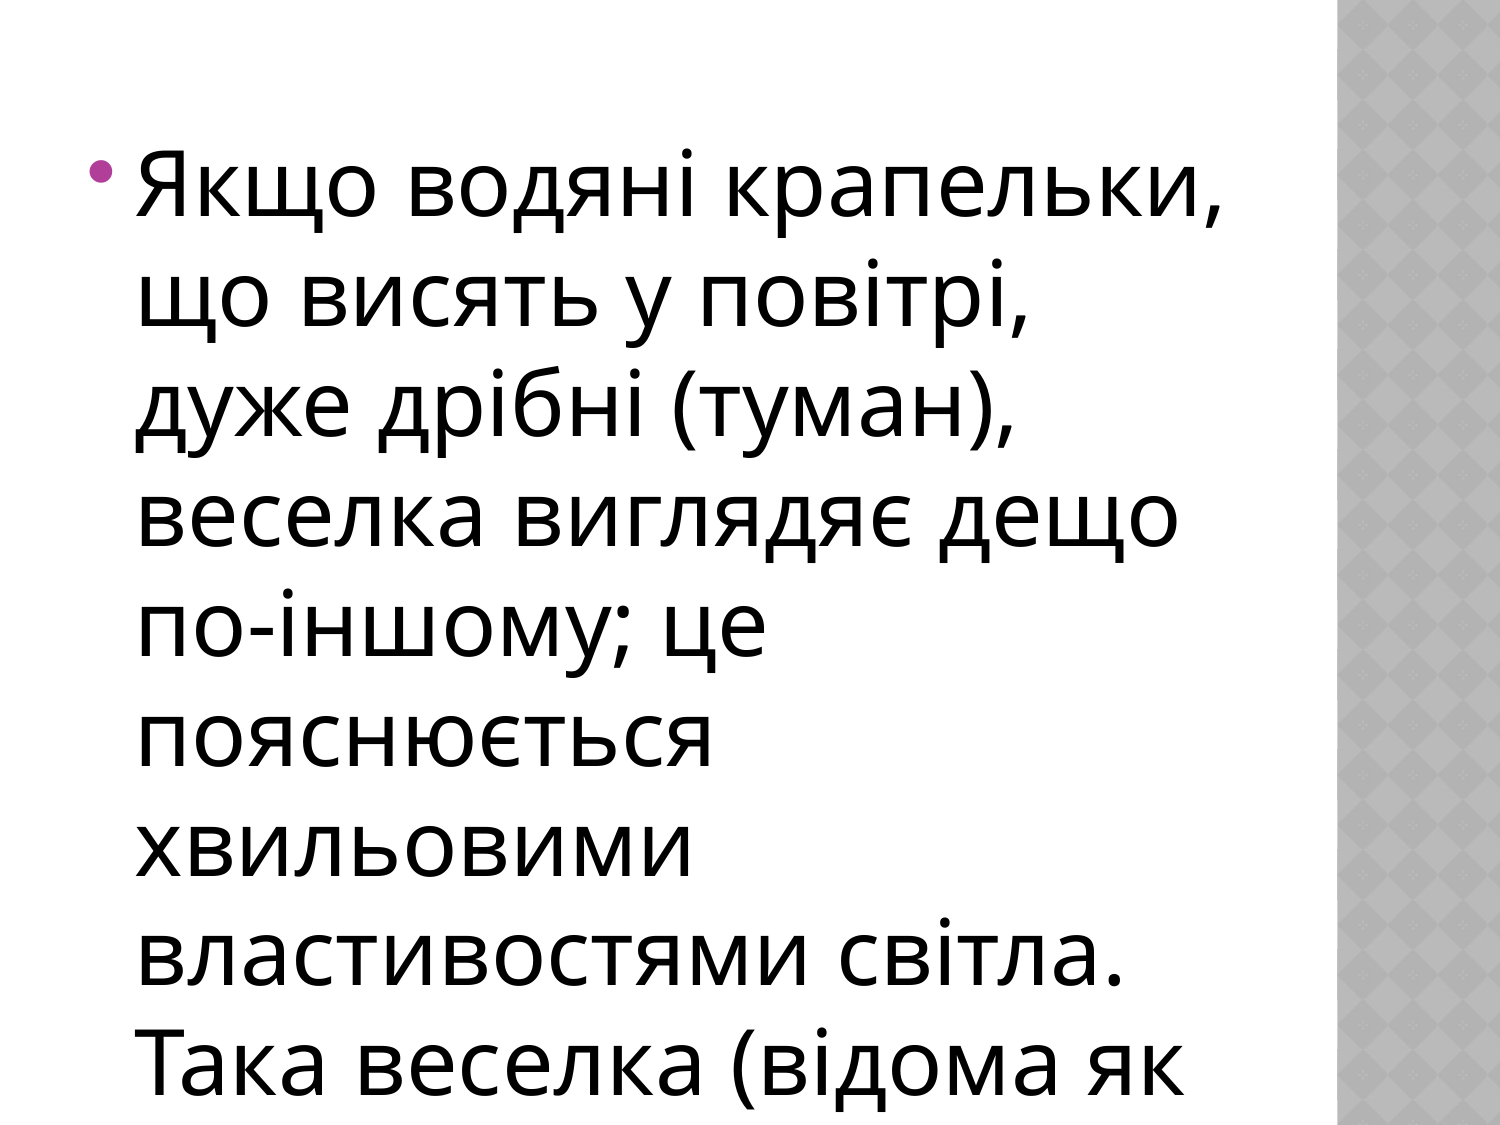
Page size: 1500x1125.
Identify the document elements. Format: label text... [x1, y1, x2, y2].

list Якщо водяні крапельки, що висять у повітрі, дуже дрібні (туман), веселка виглядяє дещо по-іншому; це пояснюється хвильовими властивостями світла. Така веселка (відома як біла райдуга) ширша і значно слабше забарвлена. [75, 117, 1263, 1059]
